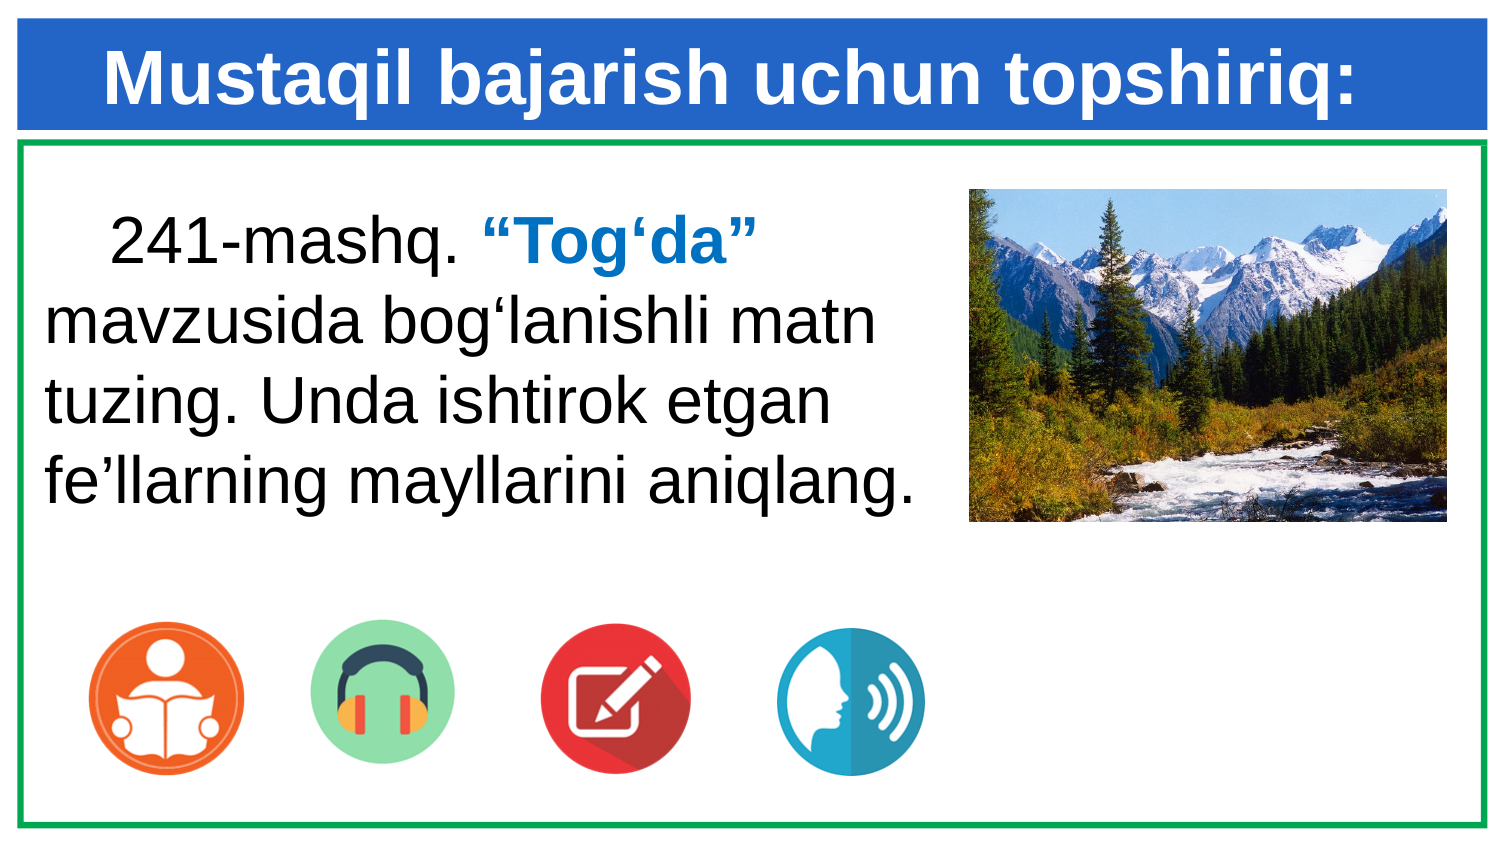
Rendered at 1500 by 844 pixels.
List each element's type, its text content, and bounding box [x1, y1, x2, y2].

text_box 241-mashq. “Tog‘da” mavzusida bog‘lanishli matn tuzing. Unda ishtirok etgan fe’llarning mayllarini aniqlang. [30, 189, 967, 525]
picture [969, 189, 1447, 522]
text_box Mustaqil bajarish uchun topshiriq: [87, 20, 1377, 128]
picture [296, 607, 469, 777]
picture [88, 621, 245, 777]
picture [538, 623, 692, 777]
picture [777, 628, 925, 777]
